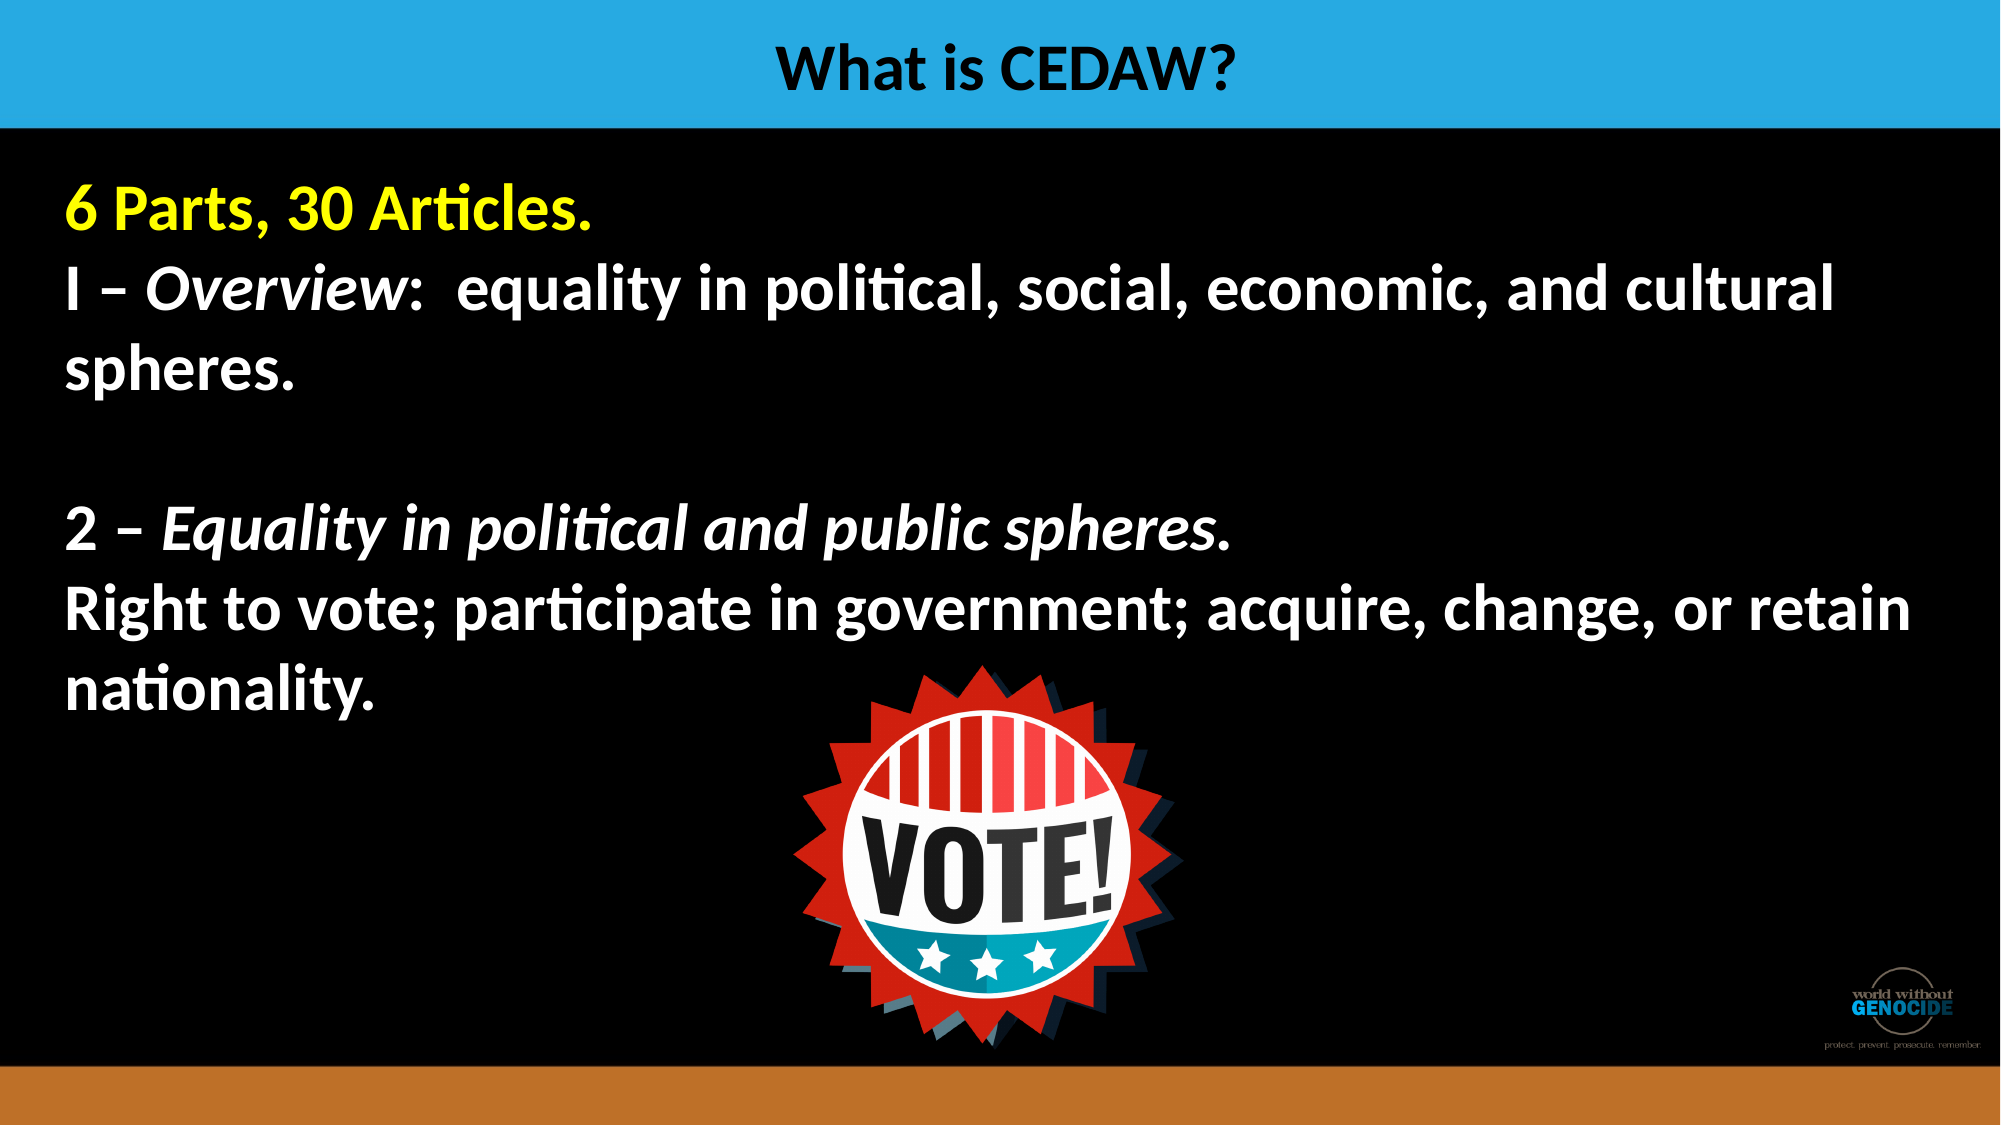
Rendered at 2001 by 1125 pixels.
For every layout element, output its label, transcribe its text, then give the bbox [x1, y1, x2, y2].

text_box 6 Parts, 30 Articles. I – Overview: equality in political, social, economic, and cultural spheres. 2 – Equality in political and public spheres. Right to vote; participate in government; acquire, change, or retain nationality. [49, 156, 2000, 732]
picture [0, 0, 2001, 1125]
text_box What is CEDAW? [0, 16, 2000, 112]
